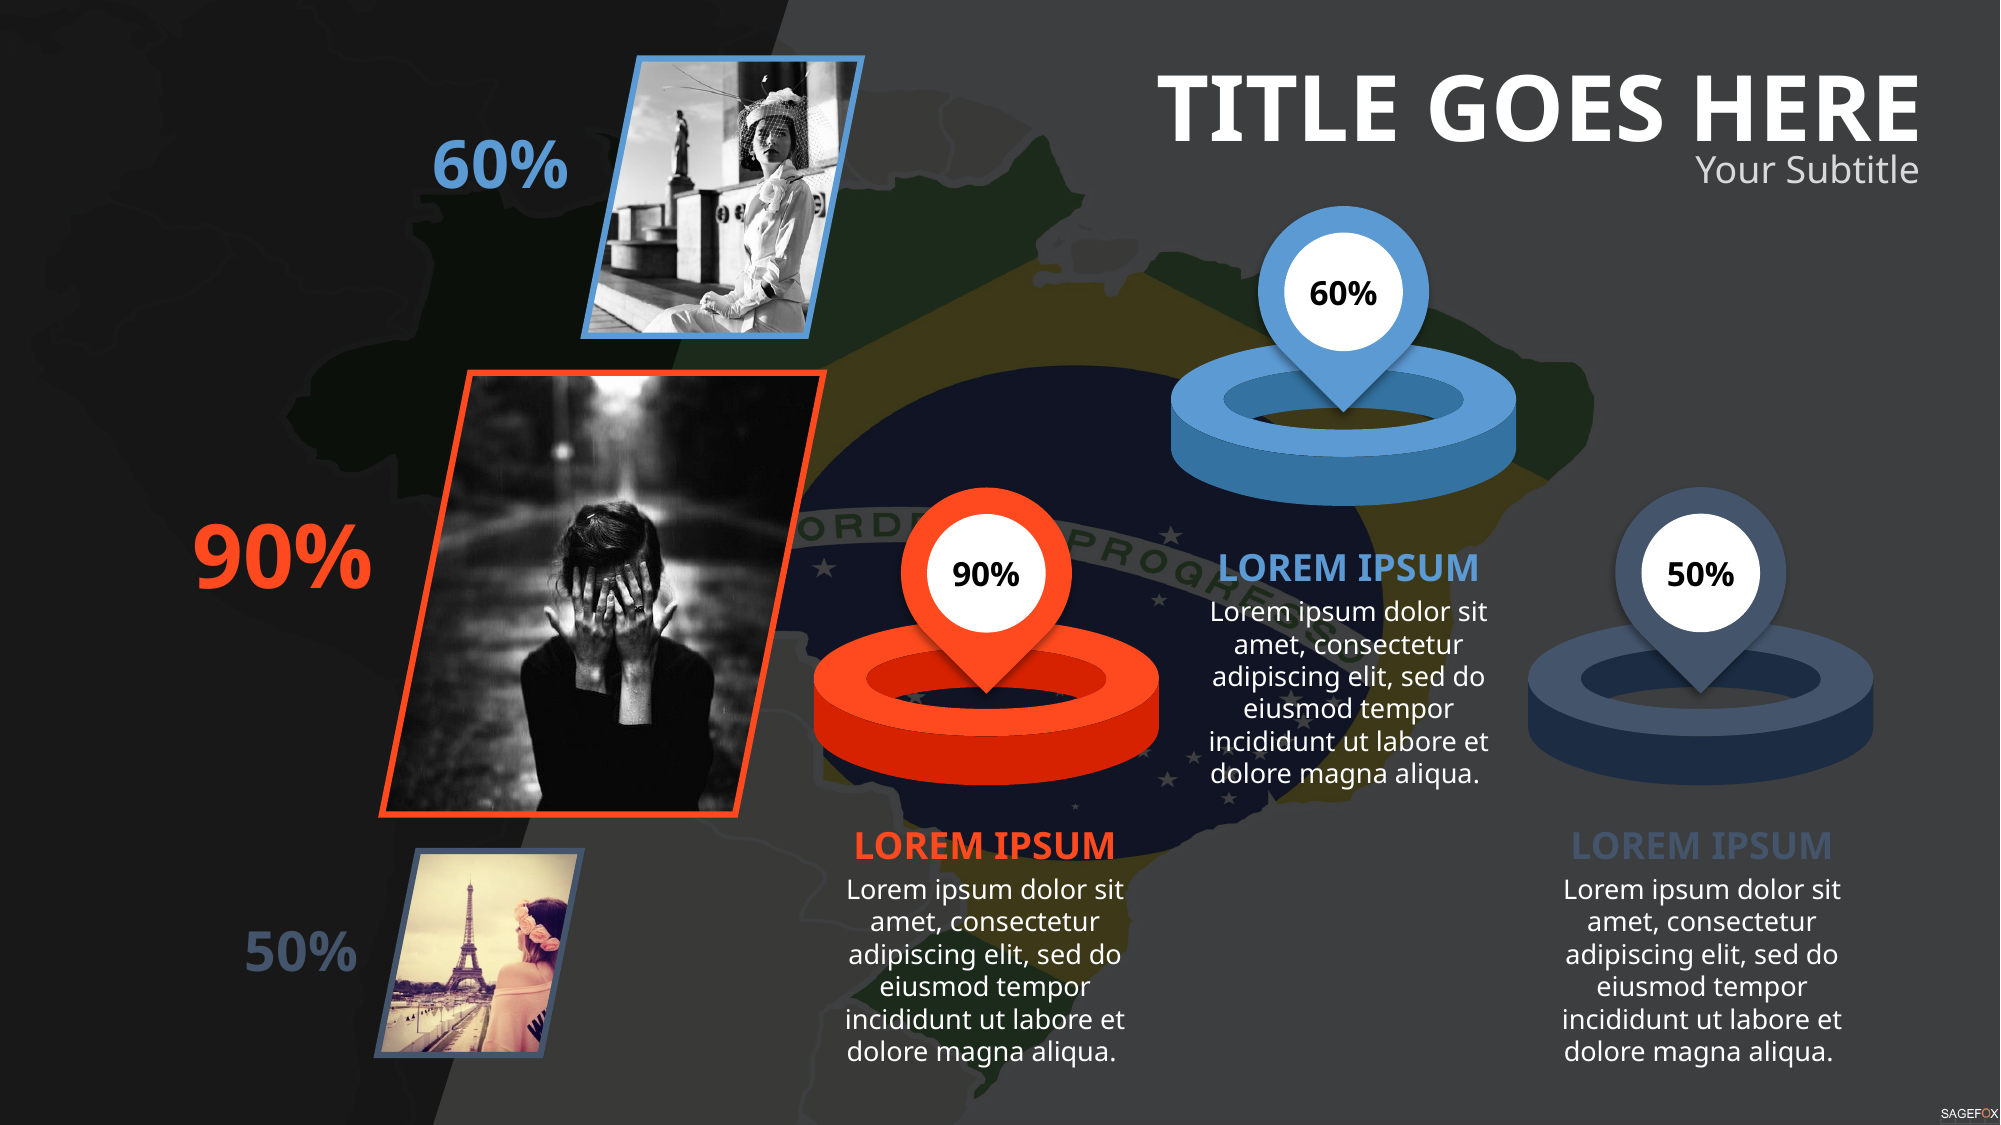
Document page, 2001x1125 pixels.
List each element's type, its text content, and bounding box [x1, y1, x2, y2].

text_box 60% [432, 121, 570, 202]
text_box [1170, 340, 1517, 506]
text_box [900, 487, 1072, 659]
text_box LOREM IPSUM Lorem ipsum dolor sit amet, consectetur adipiscing elit, sed do eiusmod tempor incididunt ut labore et dolore magna aliqua. [804, 814, 1165, 1075]
text_box LOREM IPSUM Lorem ipsum dolor sit amet, consectetur adipiscing elit, sed do eiusmod tempor incididunt ut labore et dolore magna aliqua. [1168, 536, 1529, 797]
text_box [1258, 206, 1430, 377]
text_box [582, 57, 863, 337]
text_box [1528, 619, 1874, 786]
text_box [375, 849, 583, 1057]
picture [1940, 0, 2001, 1125]
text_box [1035, 42, 1939, 199]
text_box LOREM IPSUM Lorem ipsum dolor sit amet, consectetur adipiscing elit, sed do eiusmod tempor incididunt ut labore et dolore magna aliqua. [1522, 814, 1882, 1075]
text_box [813, 619, 1159, 786]
text_box 90% [192, 499, 375, 607]
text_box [1615, 487, 1787, 659]
text_box 50% [244, 915, 359, 983]
text_box [380, 371, 825, 816]
text_box [0, 0, 790, 1125]
